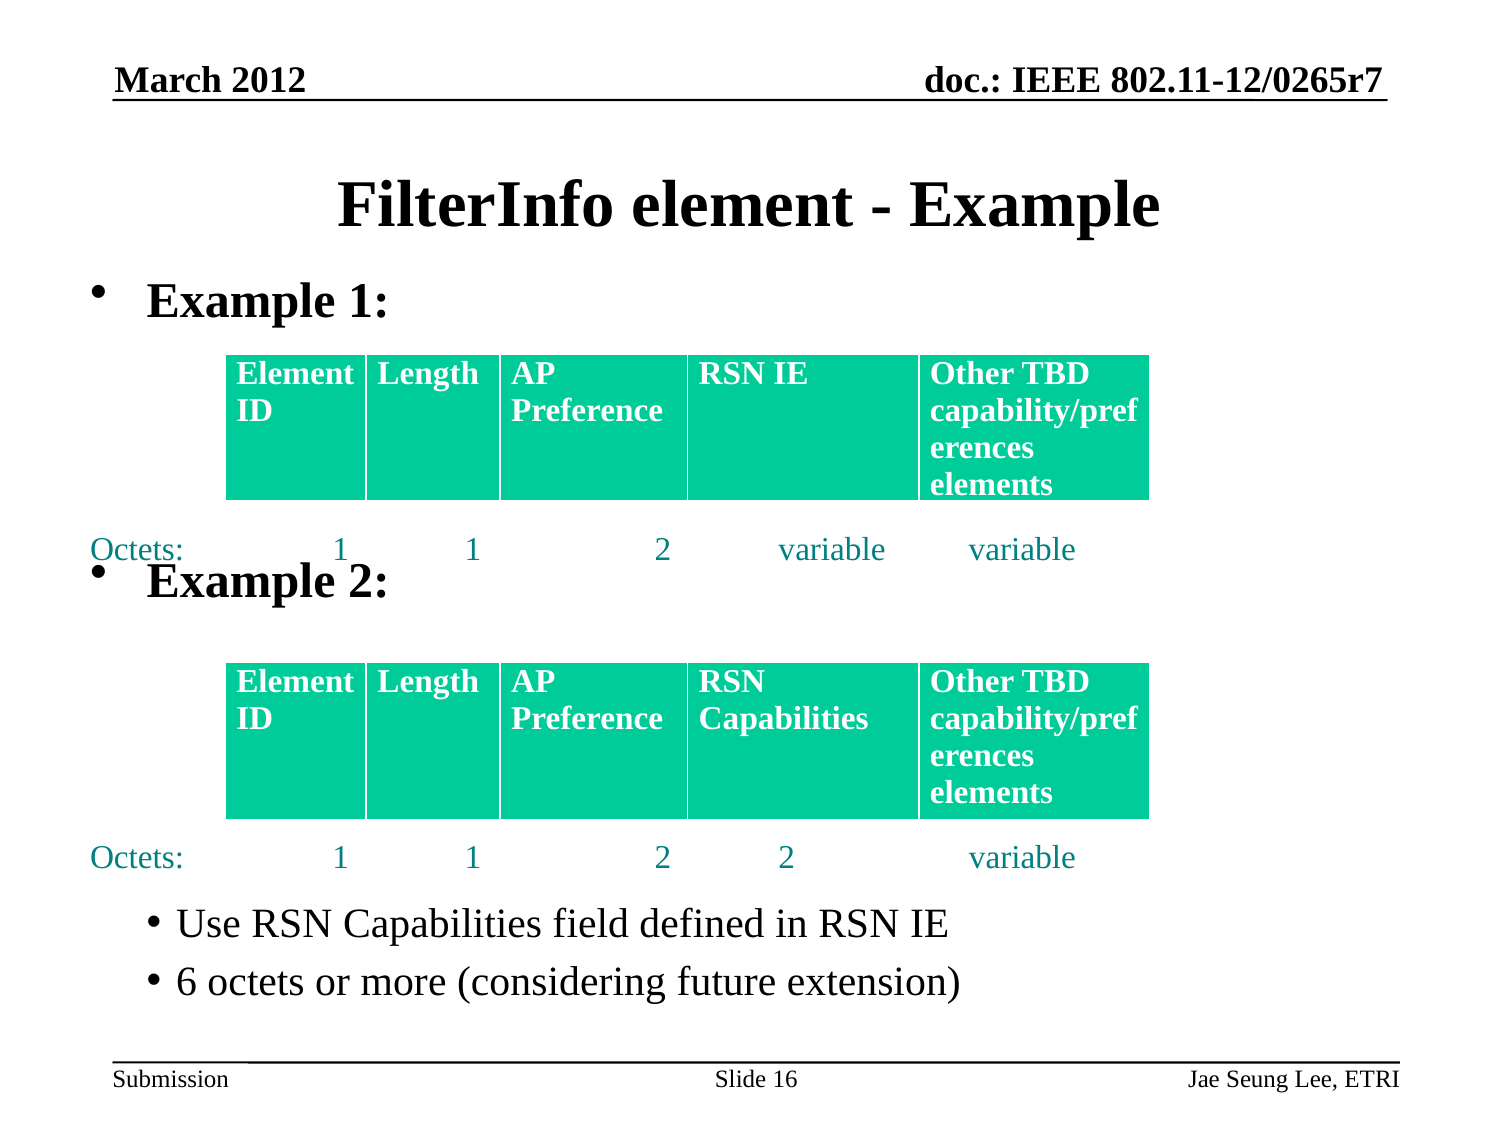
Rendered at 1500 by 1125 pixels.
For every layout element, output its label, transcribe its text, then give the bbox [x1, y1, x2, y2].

table_header Other TBD capability/preferences elements [920, 355, 1149, 500]
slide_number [114, 54, 309, 101]
text_box Octets: 1 1 2 variable variable [74, 519, 1187, 575]
table_header Element ID [226, 355, 365, 500]
text_box Jae Seung Lee, ETRI [1187, 1062, 1401, 1093]
text_box Example 1: Example 2: Use RSN Capabilities field defined in RSN IE 6 octets or more (considering future extension) [75, 200, 1351, 550]
list [118, 224, 1394, 1063]
slide_number Slide 16 [712, 1061, 800, 1093]
table_header Length [367, 355, 499, 500]
table_header Length [367, 663, 499, 819]
table_header Element ID [226, 663, 365, 819]
table_header RSN IE [688, 355, 918, 500]
table_header AP Preference [501, 663, 687, 819]
title FilterInfo element - Example [112, 112, 1388, 288]
table_header RSN Capabilities [688, 663, 918, 819]
table_header Other TBD capability/preferences elements [920, 663, 1149, 819]
table_header AP Preference [501, 355, 687, 500]
text_box Octets: 1 1 2 2 variable [74, 827, 1187, 883]
